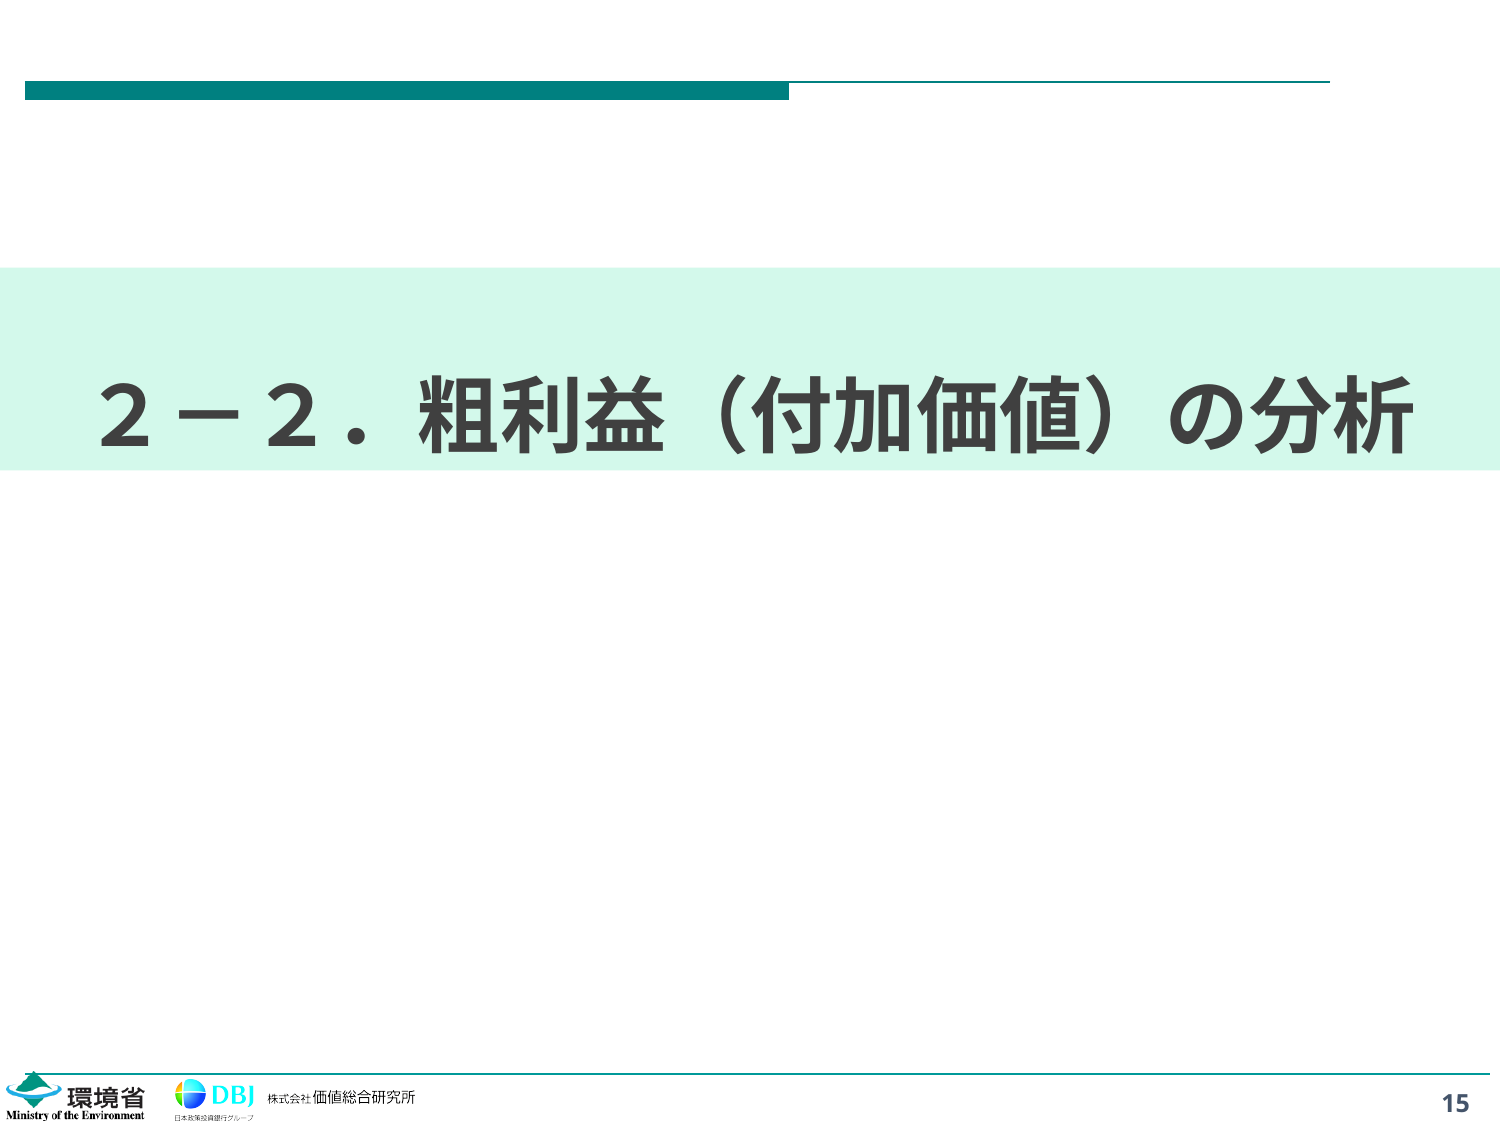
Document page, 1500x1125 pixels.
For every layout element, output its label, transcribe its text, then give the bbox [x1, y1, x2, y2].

picture [2, 1071, 148, 1125]
title ２－２．粗利益（付加価値）の分析 [0, 267, 1500, 471]
picture [171, 1075, 419, 1125]
slide_number 15 [1411, 1079, 1500, 1122]
